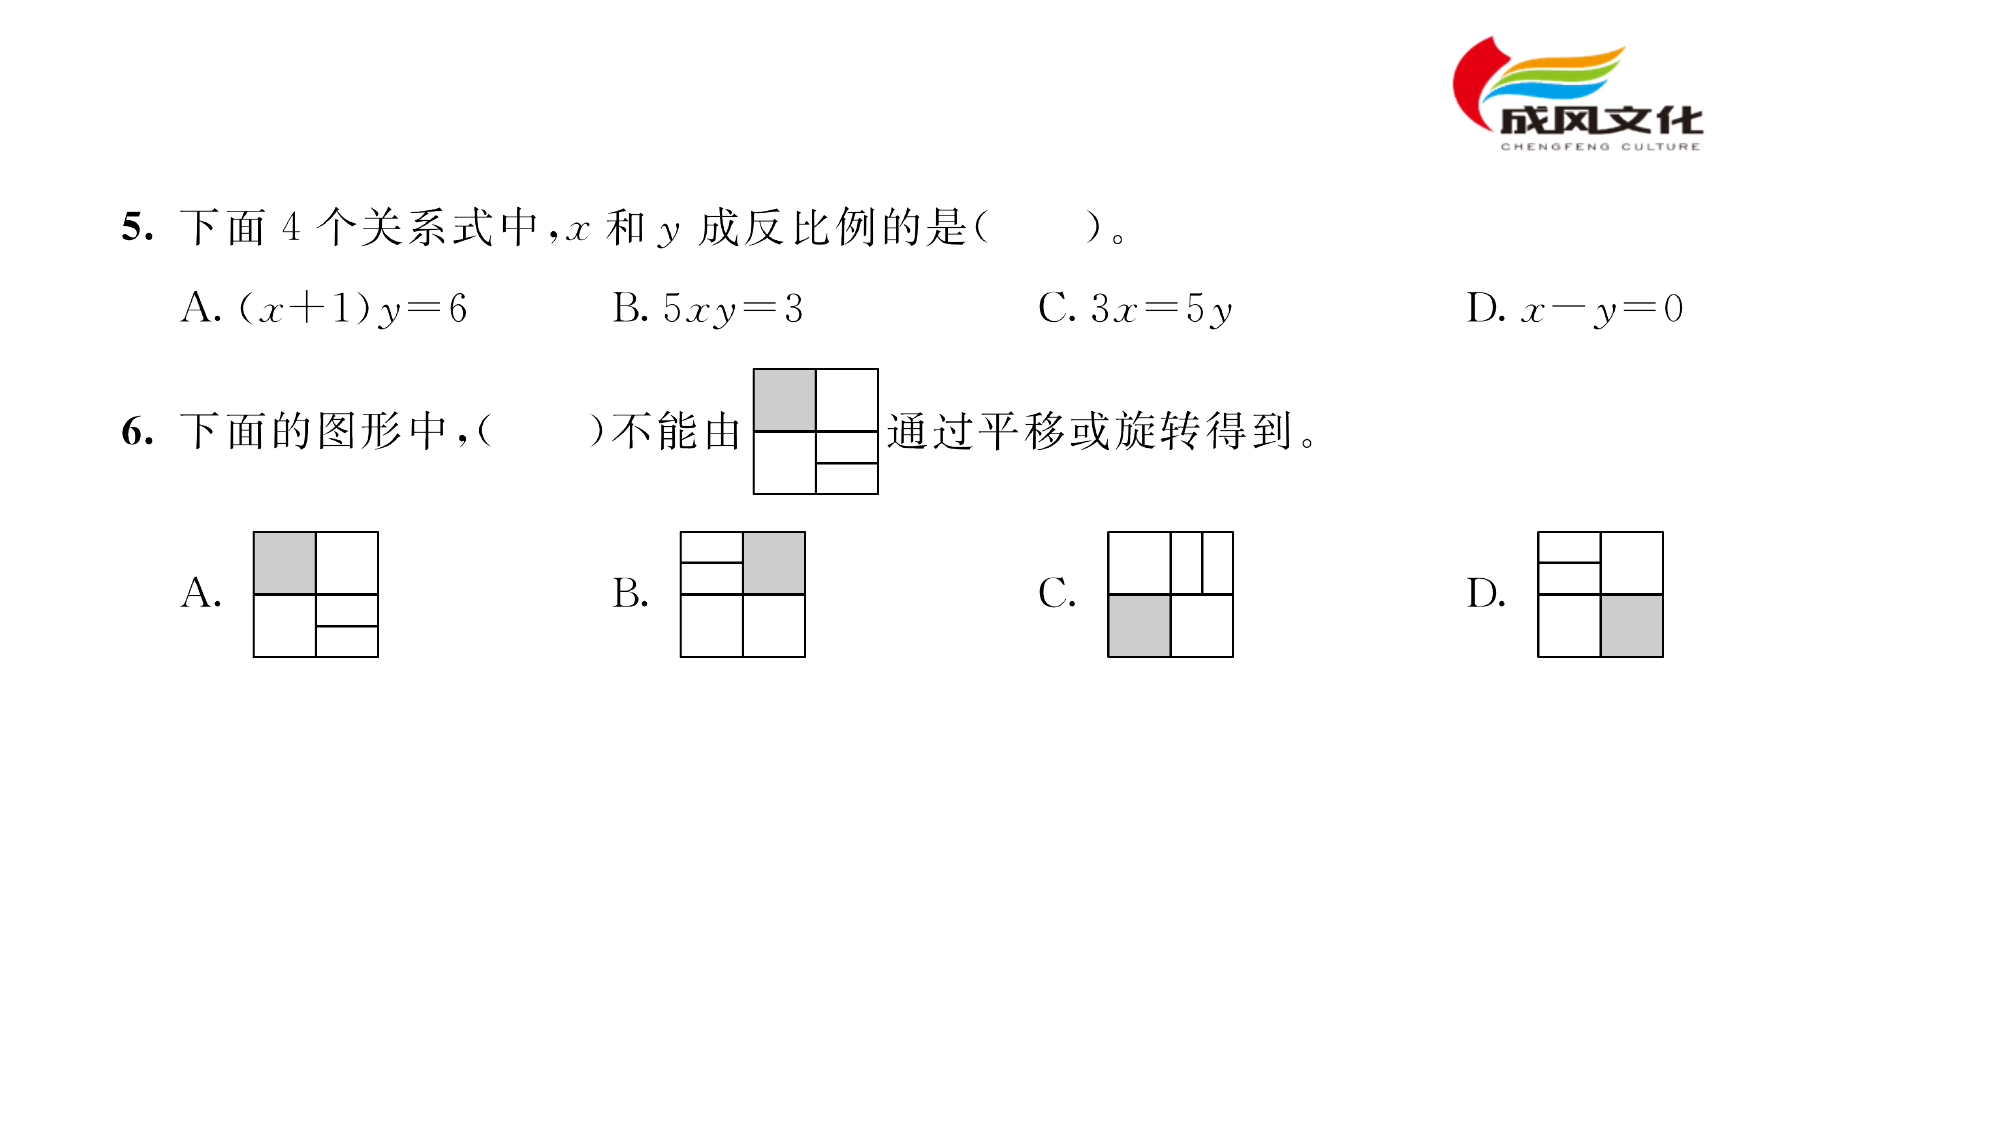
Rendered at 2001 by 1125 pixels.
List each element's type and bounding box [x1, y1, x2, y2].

picture [118, 30, 2000, 684]
